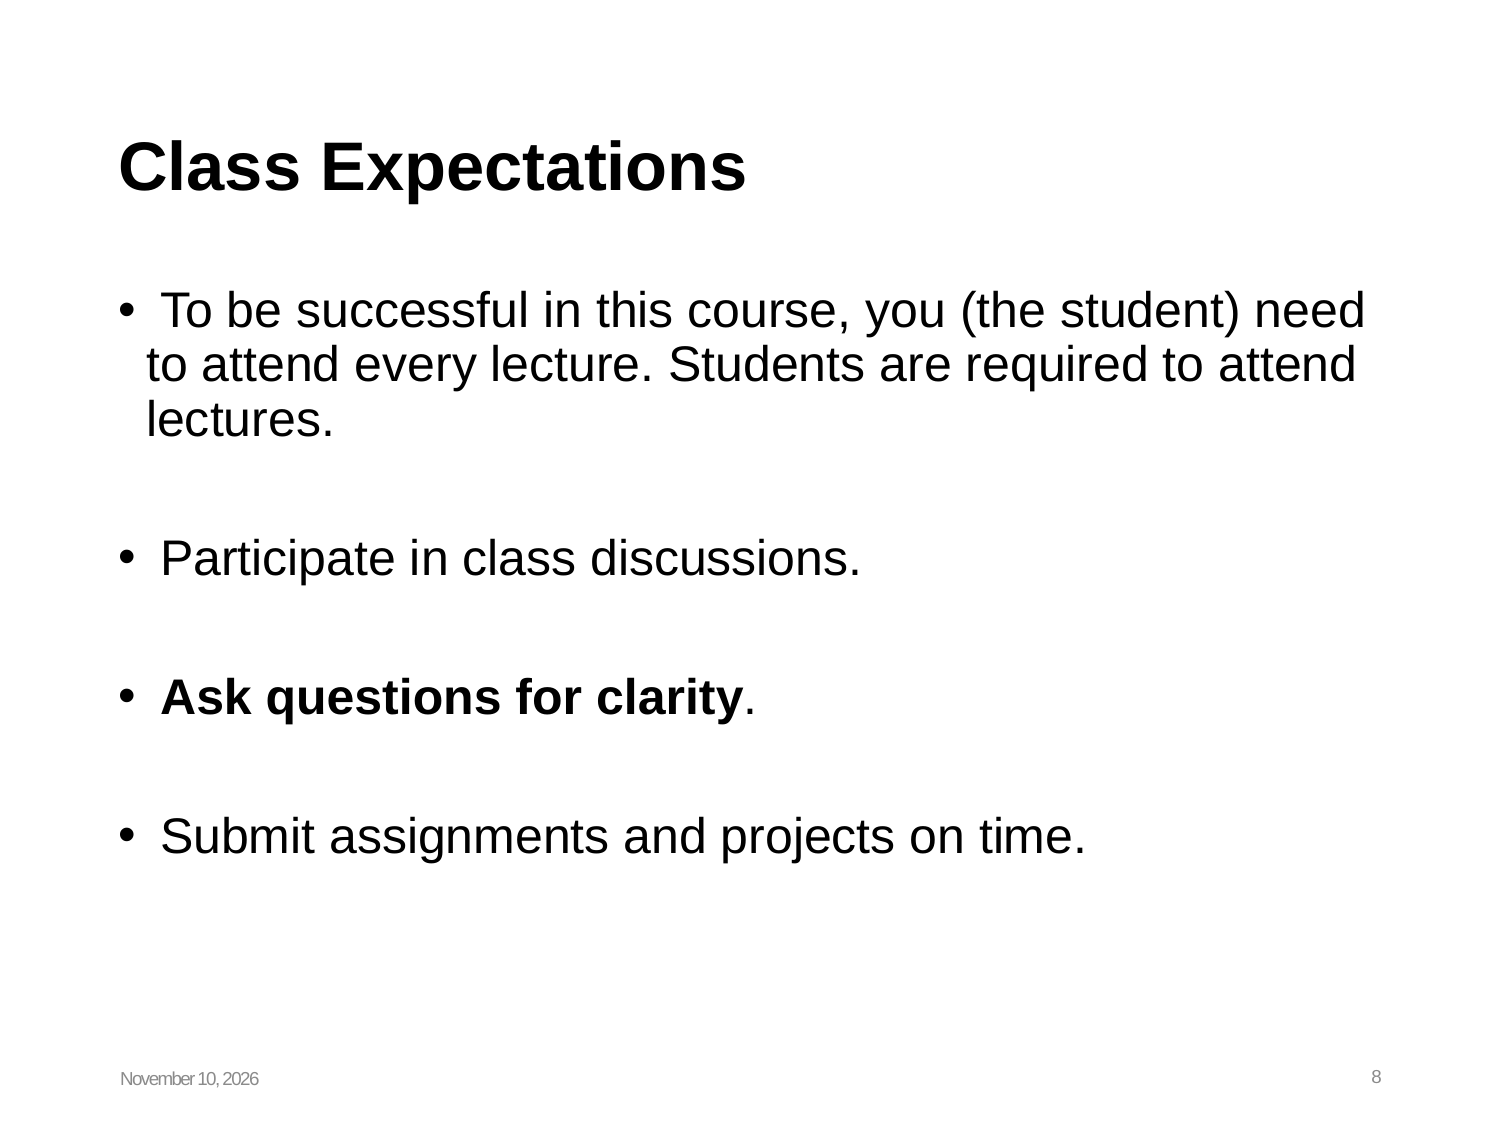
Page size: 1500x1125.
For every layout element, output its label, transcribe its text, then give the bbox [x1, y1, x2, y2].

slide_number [103, 1042, 441, 1103]
list To be successful in this course, you (the student) need to attend every lecture. Students are required to attend lectures. Participate in class discussions. Ask questions for clarity. Submit assignments and projects on time. [103, 277, 1397, 1066]
slide_number 8 [1059, 1042, 1397, 1103]
title Class Expectations [103, 59, 1397, 277]
